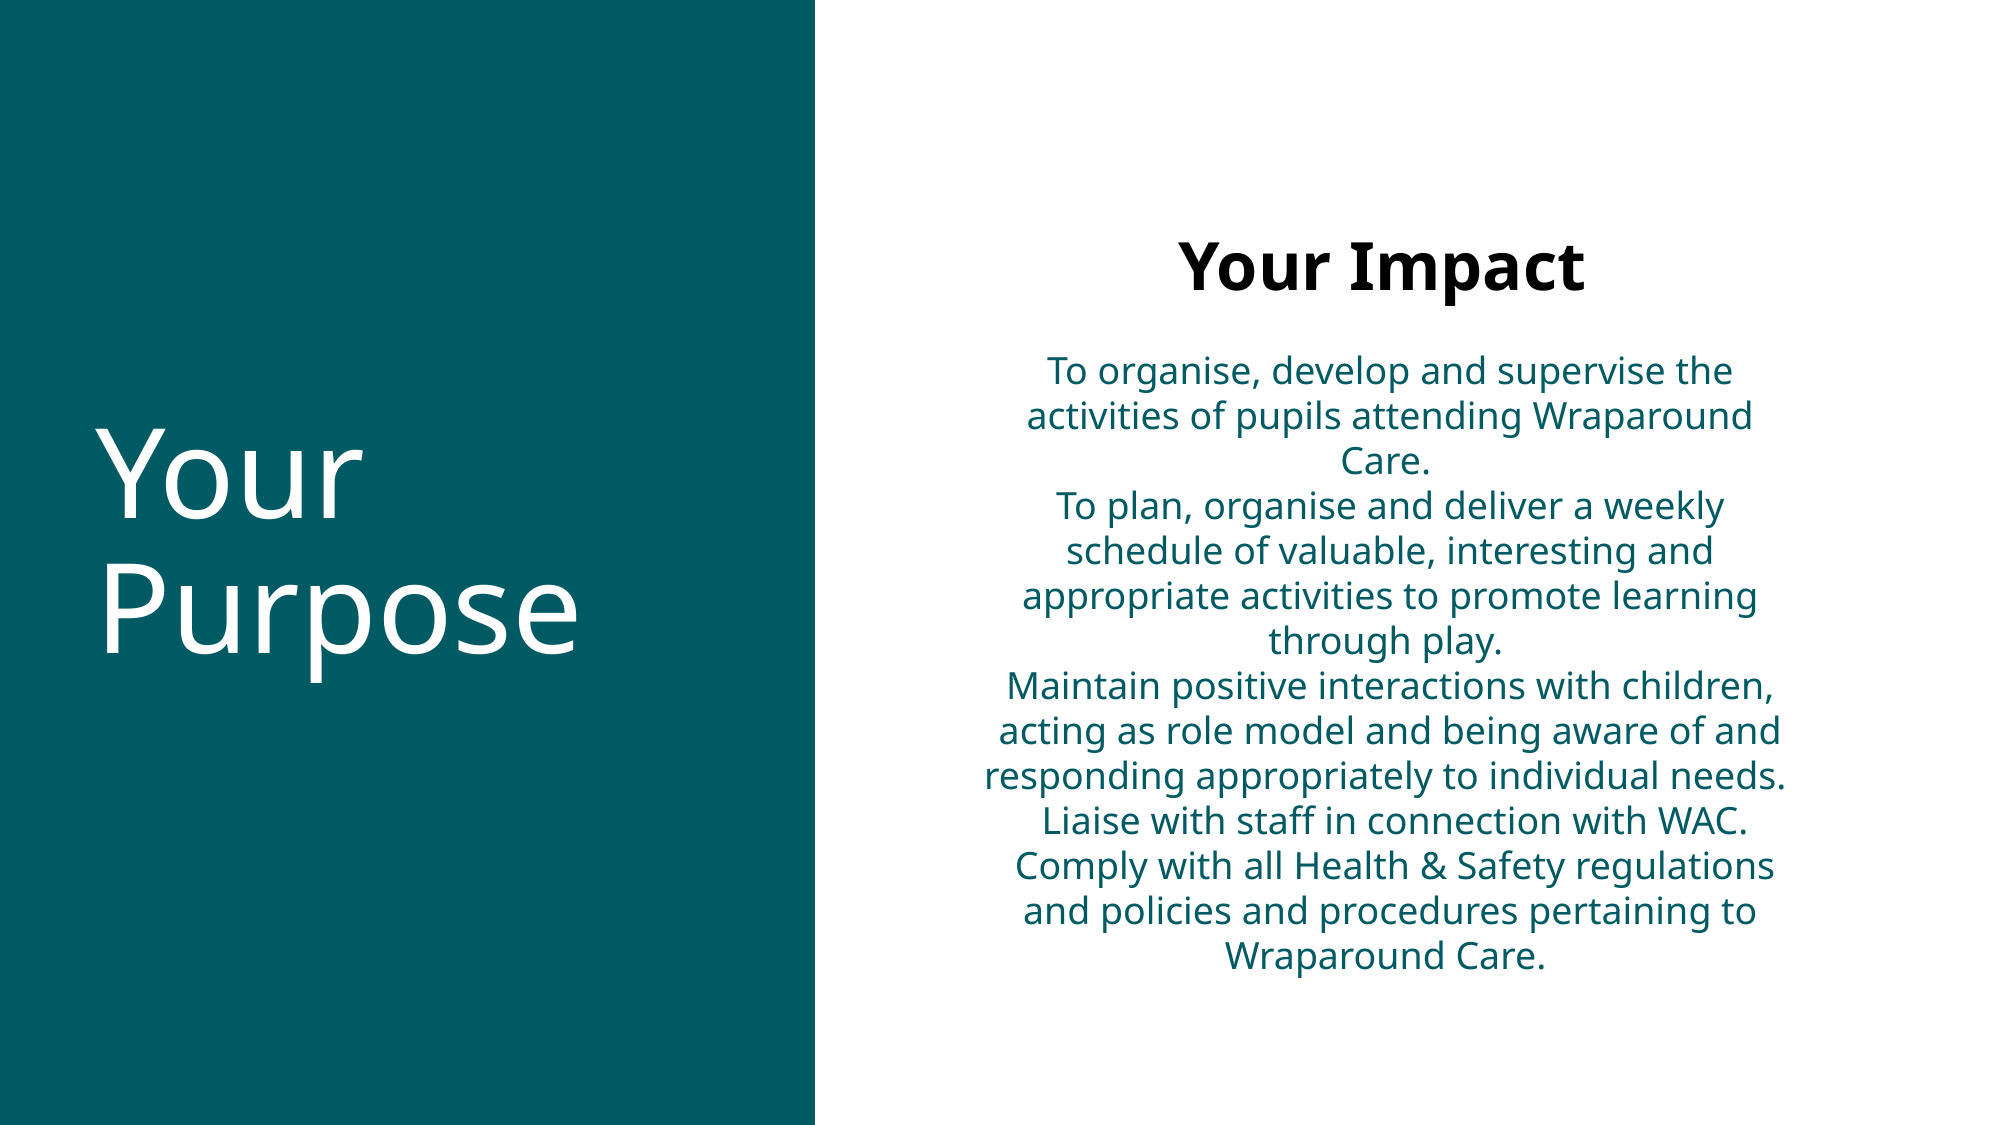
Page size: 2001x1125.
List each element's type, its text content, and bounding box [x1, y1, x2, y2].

title Your Purpose [80, 593, 837, 688]
text_box To organise, develop and supervise the activities of pupils attending Wraparound Care. To plan, organise and deliver a weekly schedule of valuable, interesting and appropriate activities to promote learning through play. Maintain positive interactions with children, acting as role model and being aware of and responding appropriately to individual needs. Liaise with staff in connection with WAC. Comply with all Health & Safety regulations and policies and procedures pertaining to Wraparound Care. [967, 339, 1814, 985]
text_box Your Impact [1163, 216, 2000, 312]
text_box [0, 0, 816, 1125]
